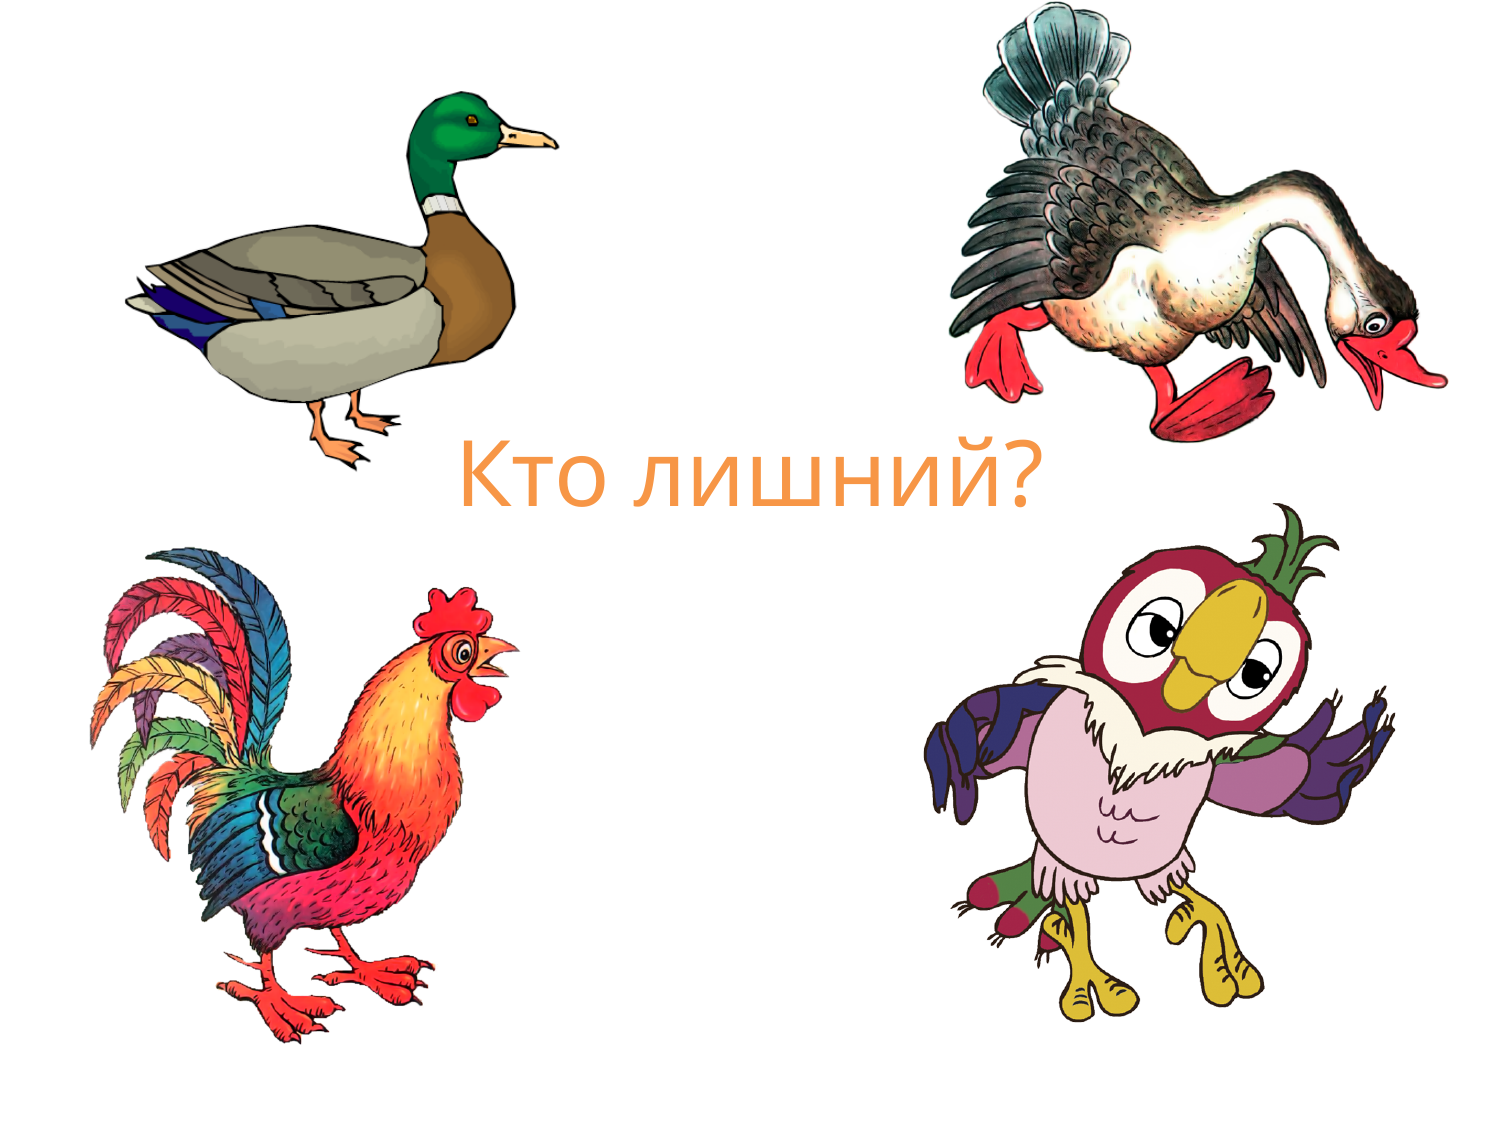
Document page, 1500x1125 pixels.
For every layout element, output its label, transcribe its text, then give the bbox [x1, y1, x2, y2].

title Кто лишний? [112, 349, 1388, 591]
picture [76, 503, 541, 1055]
picture [891, 503, 1413, 1025]
picture [938, 0, 1466, 458]
picture [123, 89, 564, 477]
